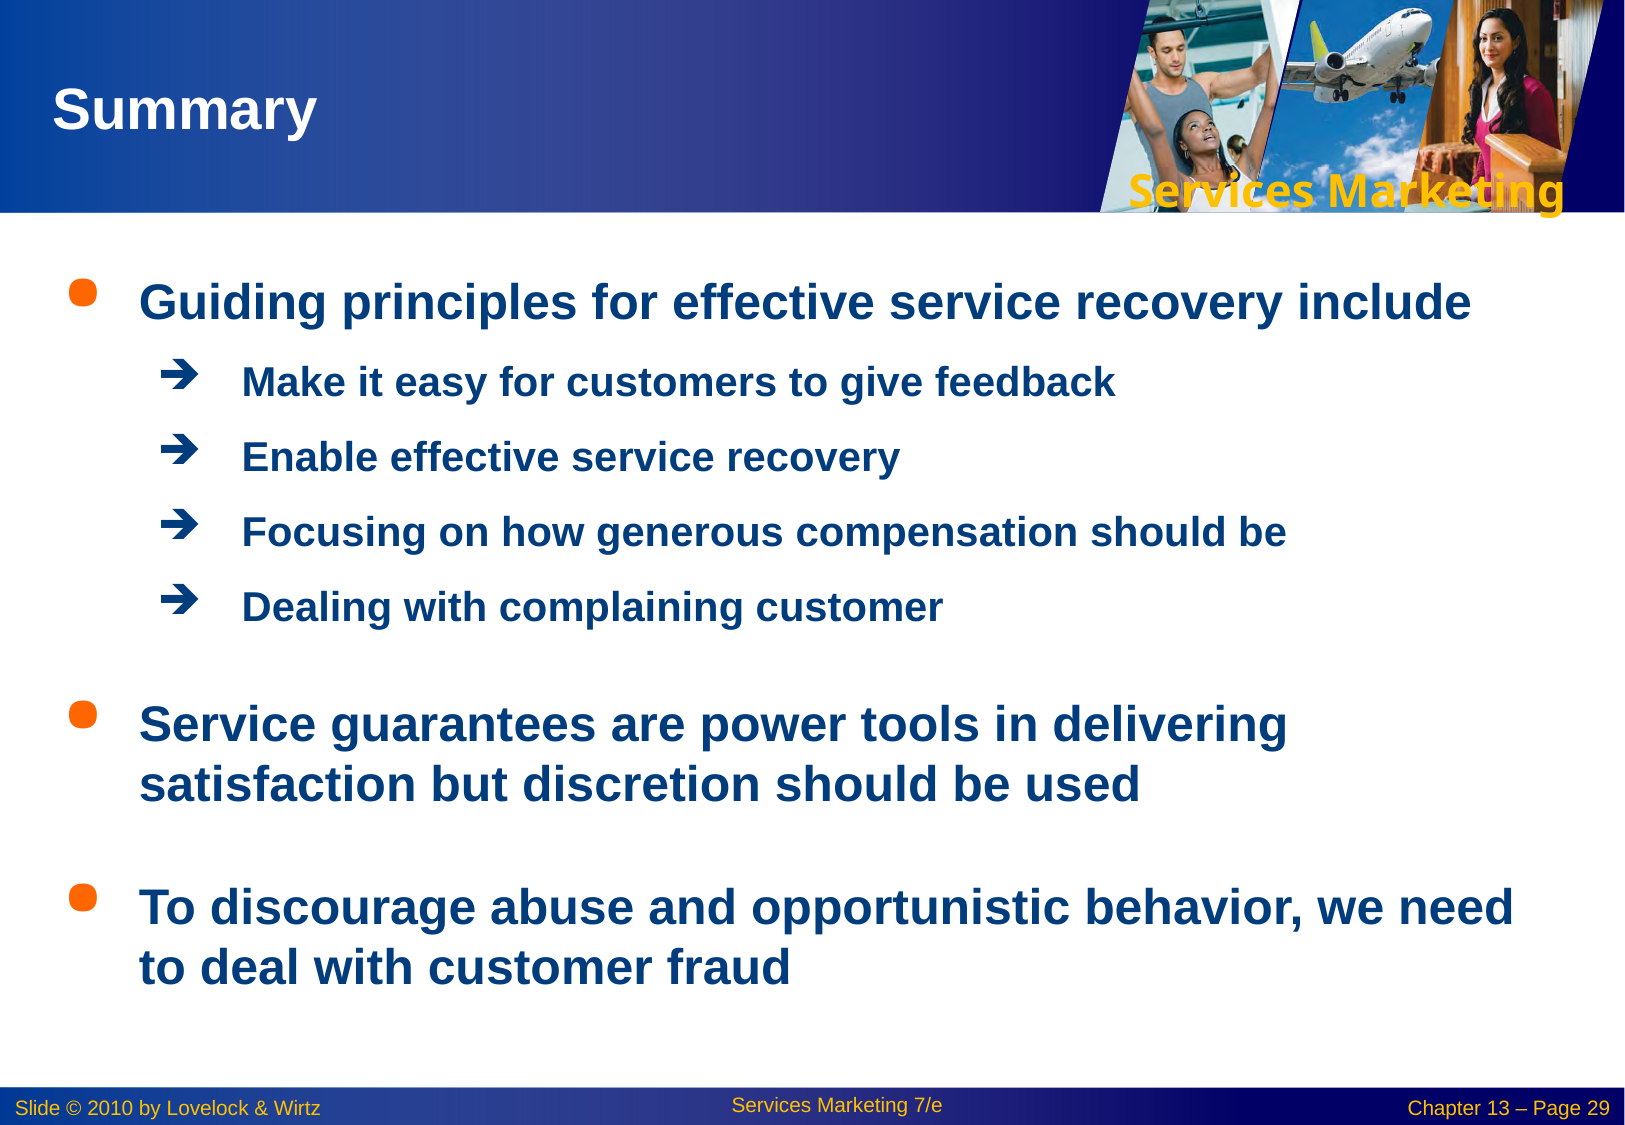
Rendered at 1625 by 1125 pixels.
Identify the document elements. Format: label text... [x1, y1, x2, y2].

picture [1162, 186, 1172, 192]
title Summary [36, 37, 1088, 176]
picture [1100, 0, 1604, 213]
list Guiding principles for effective service recovery include Make it easy for customers to give feedback Enable effective service recovery Focusing on how generous compensation should be Dealing with complaining customer Service guarantees are power tools in delivering satisfaction but discretion should be used To discourage abuse and opportunistic behavior, we need to deal with customer fraud [49, 261, 1588, 1051]
picture [1546, 187, 1556, 202]
